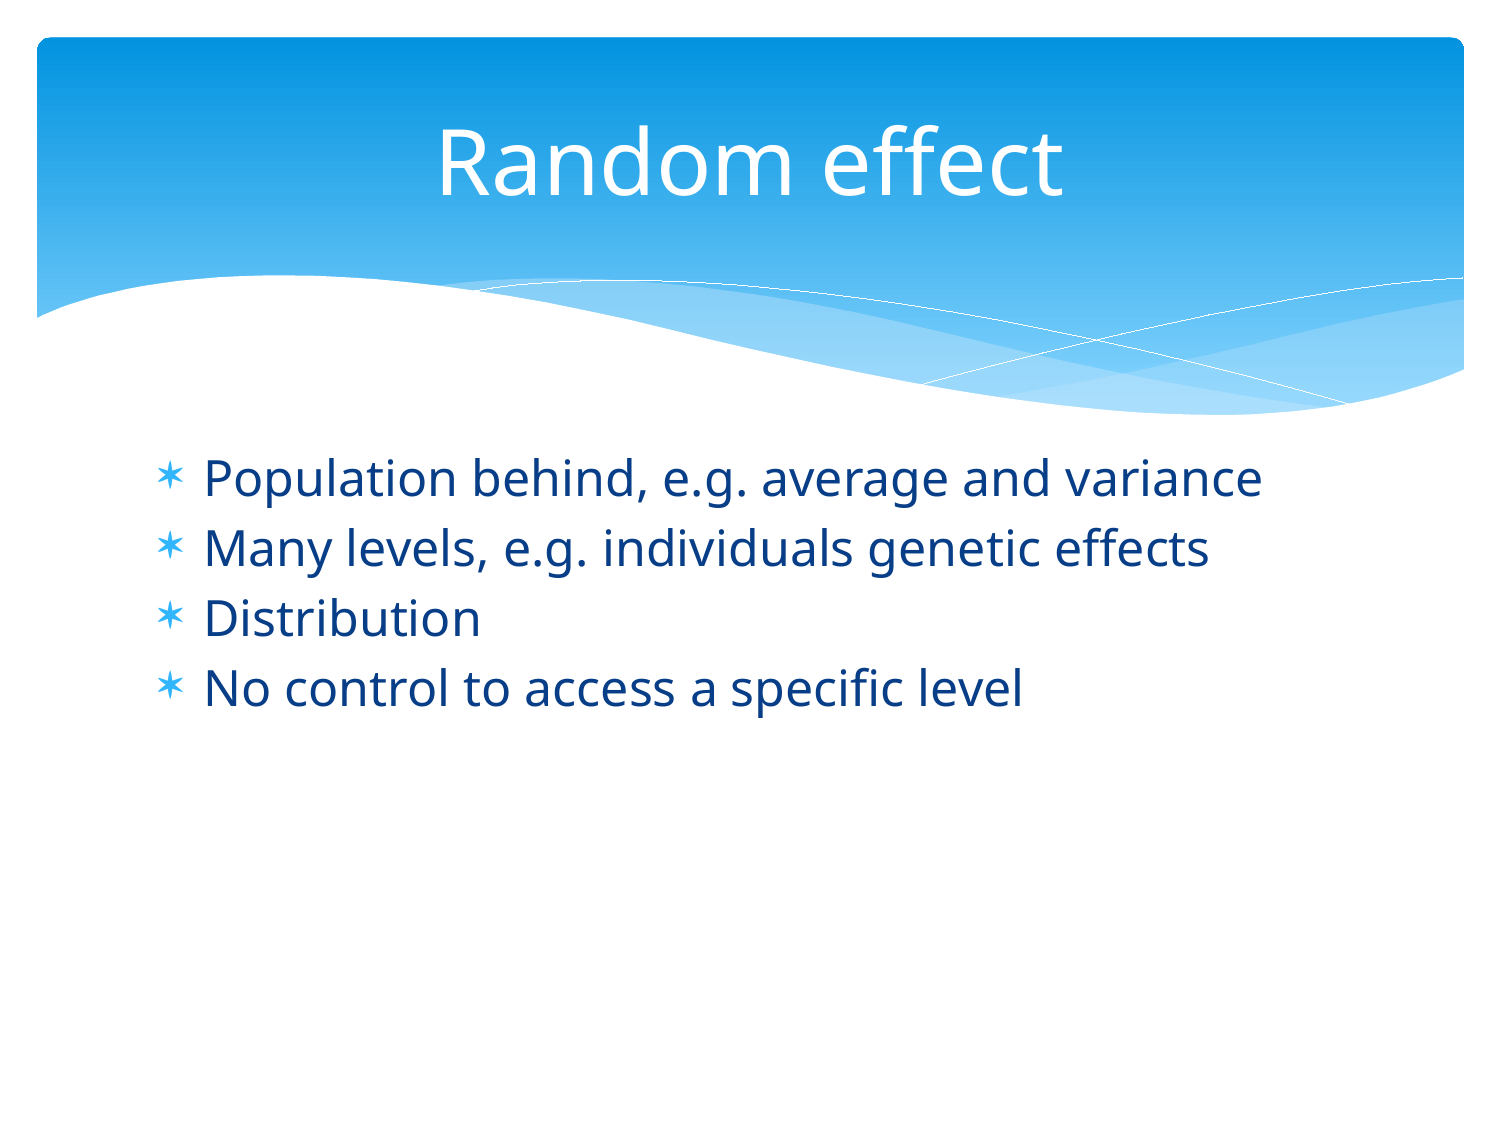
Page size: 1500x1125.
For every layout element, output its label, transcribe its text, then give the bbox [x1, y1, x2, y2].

title Random effect [75, 55, 1425, 261]
list Population behind, e.g. average and variance Many levels, e.g. individuals genetic effects Distribution No control to access a specific level [143, 438, 1359, 1005]
